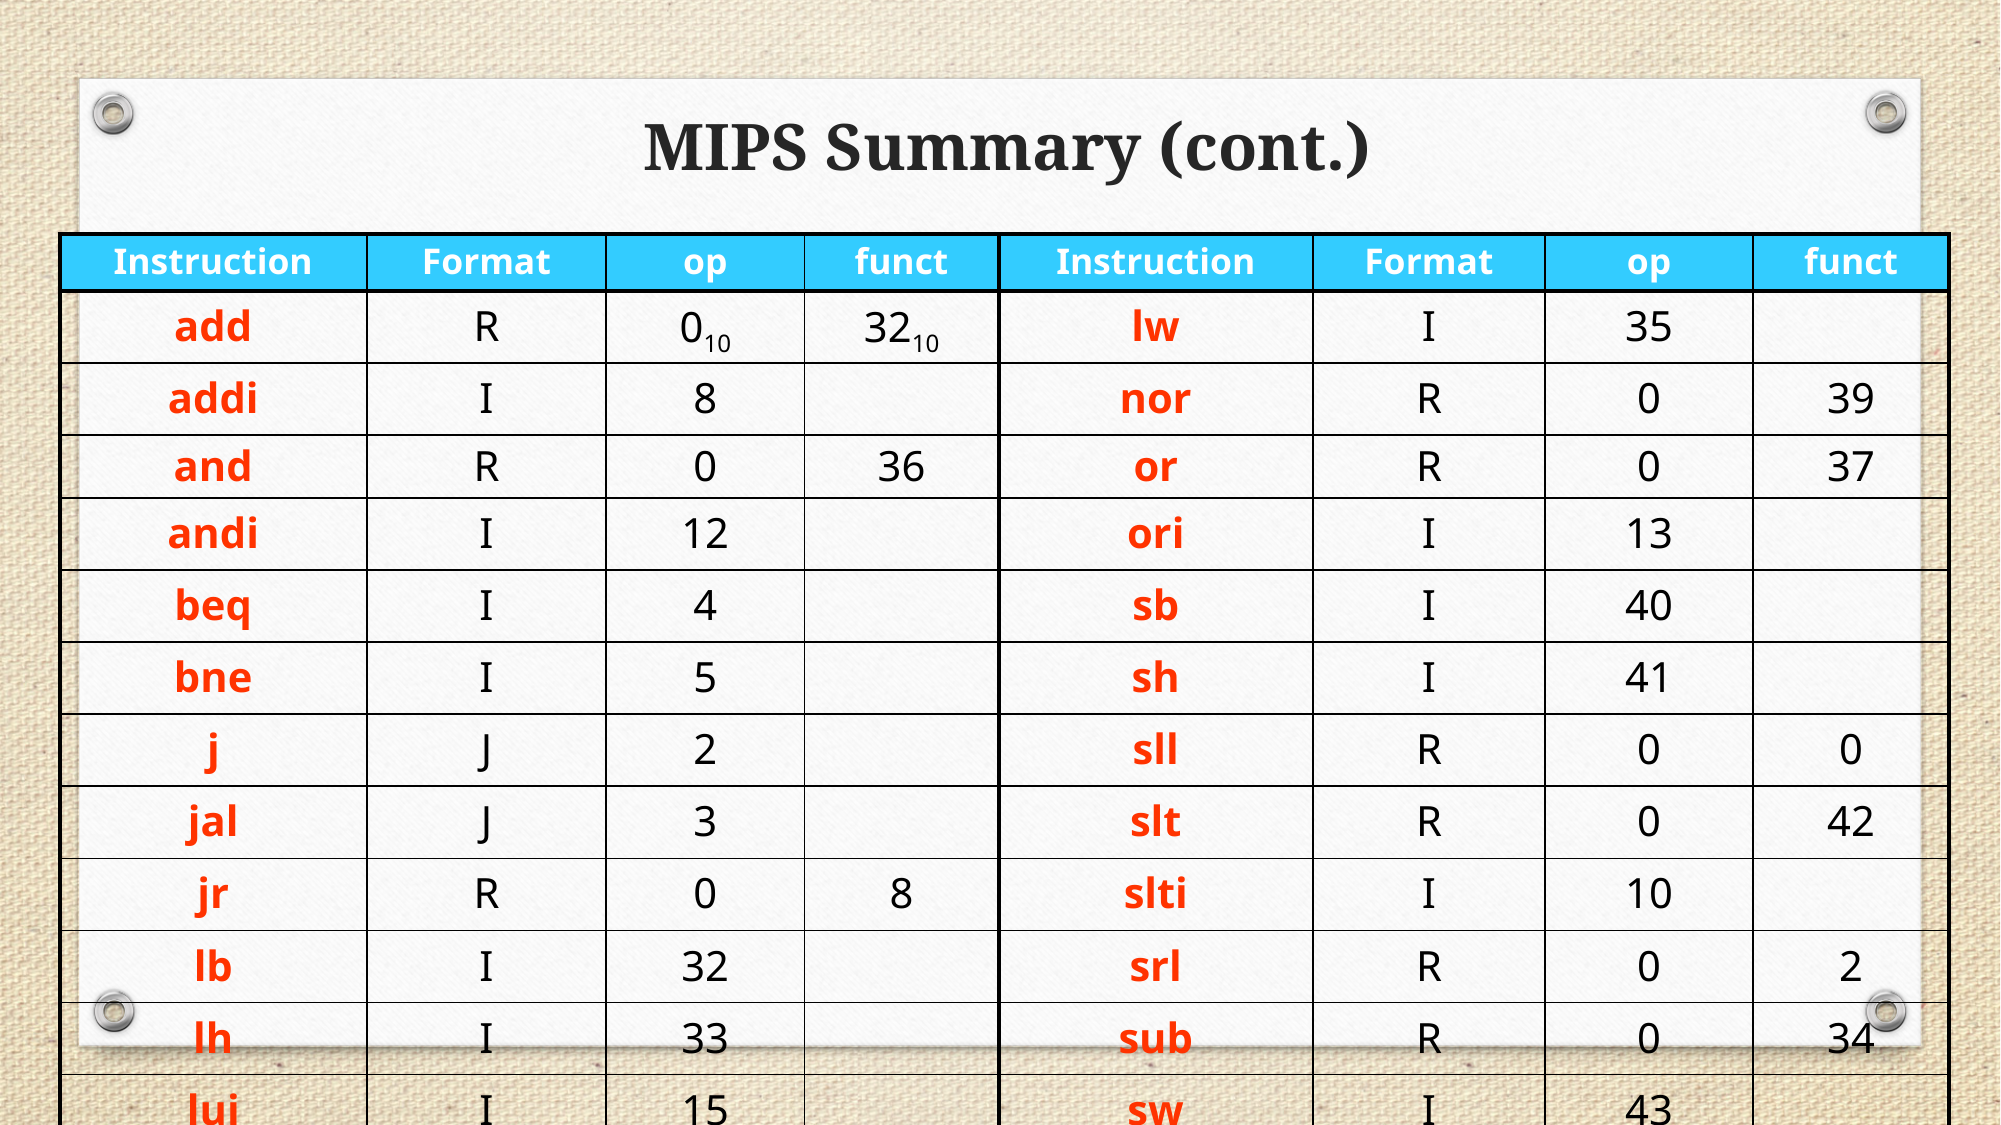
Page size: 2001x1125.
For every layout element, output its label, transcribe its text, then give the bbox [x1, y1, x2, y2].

table_cell ori [1001, 499, 1312, 569]
table_cell and [62, 436, 366, 497]
table_header op [1546, 236, 1752, 289]
table_cell slt [1001, 787, 1312, 858]
table_cell sub [1001, 1003, 1312, 1074]
table_cell [805, 1075, 997, 1125]
table_cell R [368, 859, 605, 930]
table_cell [1754, 293, 1947, 362]
table_cell 8 [805, 859, 997, 930]
table_cell [805, 499, 997, 569]
title MIPS Summary (cont.) [67, 97, 1948, 191]
table_header op [607, 236, 804, 289]
table_cell sb [1001, 571, 1312, 641]
table_cell [805, 715, 997, 785]
table_cell [805, 787, 997, 858]
table_cell srl [1001, 931, 1312, 1002]
table_cell I [1314, 643, 1544, 713]
table_cell addi [62, 364, 366, 434]
table_cell R [1314, 715, 1544, 785]
table_cell 0 [1546, 436, 1752, 497]
table_header funct [1754, 236, 1947, 289]
table_cell R [1314, 436, 1544, 497]
table_cell I [368, 1003, 605, 1074]
table_cell 5 [607, 643, 804, 713]
table_cell 4 [607, 571, 804, 641]
table_cell 33 [607, 1003, 804, 1074]
table_cell 0 [1546, 787, 1752, 858]
table_cell R [1314, 931, 1544, 1002]
table_cell R [1314, 364, 1544, 434]
table_cell J [368, 715, 605, 785]
table_cell or [1001, 436, 1312, 497]
table_cell [805, 571, 997, 641]
text_box [70, 144, 1955, 950]
table_cell sw [1001, 1075, 1312, 1125]
table_cell 8 [607, 364, 804, 434]
table_cell [805, 643, 997, 713]
table_cell 0 [607, 859, 804, 930]
table_cell 3210 [805, 293, 997, 362]
table_cell 3 [607, 787, 804, 858]
table_cell I [368, 643, 605, 713]
table_header Instruction [62, 236, 366, 289]
table_cell [1754, 643, 1947, 713]
table_cell 0 [1546, 931, 1752, 1002]
table_cell add [62, 293, 366, 362]
table_cell 40 [1546, 571, 1752, 641]
table_cell 43 [1546, 1075, 1752, 1125]
table_cell [1754, 499, 1947, 569]
table_cell J [368, 787, 605, 858]
table_cell 13 [1546, 499, 1752, 569]
table_cell jal [62, 787, 366, 858]
table_cell 32 [607, 931, 804, 1002]
table_cell I [368, 499, 605, 569]
table_cell bne [62, 643, 366, 713]
table_cell 2 [607, 715, 804, 785]
table_cell andi [62, 499, 366, 569]
table_cell 0 [1754, 715, 1947, 785]
table_cell 0 [1546, 715, 1752, 785]
table_cell I [368, 571, 605, 641]
table_cell 0 [607, 436, 804, 497]
table_cell I [1314, 293, 1544, 362]
table_cell I [1314, 499, 1544, 569]
table_cell I [368, 931, 605, 1002]
table_cell [805, 364, 997, 434]
table_cell 37 [1754, 436, 1947, 497]
table_cell 0 [1546, 1003, 1752, 1074]
table_cell 39 [1754, 364, 1947, 434]
table_cell beq [62, 571, 366, 641]
table_header Format [368, 236, 605, 289]
table_cell slti [1001, 859, 1312, 930]
table_cell [805, 1003, 997, 1074]
table_cell 010 [607, 293, 804, 362]
table_header Format [1314, 236, 1544, 289]
table_cell 35 [1546, 293, 1752, 362]
table_cell [1754, 571, 1947, 641]
table_cell 34 [1754, 1003, 1947, 1074]
table_cell 2 [1754, 931, 1947, 1002]
table_cell 15 [607, 1075, 804, 1125]
table_cell lui [62, 1075, 366, 1125]
table_cell R [368, 293, 605, 362]
picture [0, 0, 2001, 1125]
table_cell R [1314, 787, 1544, 858]
table_cell I [1314, 571, 1544, 641]
table_cell lb [62, 931, 366, 1002]
table_cell j [62, 715, 366, 785]
table_cell 42 [1754, 787, 1947, 858]
table_cell I [1314, 859, 1544, 930]
table_cell jr [62, 859, 366, 930]
table_cell 36 [805, 436, 997, 497]
table_cell I [368, 364, 605, 434]
table_cell [805, 931, 997, 1002]
table_cell sll [1001, 715, 1312, 785]
table_cell I [368, 1075, 605, 1125]
table_cell 41 [1546, 643, 1752, 713]
table_cell lw [1001, 293, 1312, 362]
table_cell 10 [1546, 859, 1752, 930]
table_cell lh [62, 1003, 366, 1074]
table_cell nor [1001, 364, 1312, 434]
table_cell [1754, 1075, 1947, 1125]
table_cell 12 [607, 499, 804, 569]
table_header Instruction [1001, 236, 1312, 289]
table_cell sh [1001, 643, 1312, 713]
table_cell R [368, 436, 605, 497]
table_header funct [805, 236, 997, 289]
table_cell 0 [1546, 364, 1752, 434]
table_cell R [1314, 1003, 1544, 1074]
table_cell [1754, 859, 1947, 930]
table_cell I [1314, 1075, 1544, 1125]
